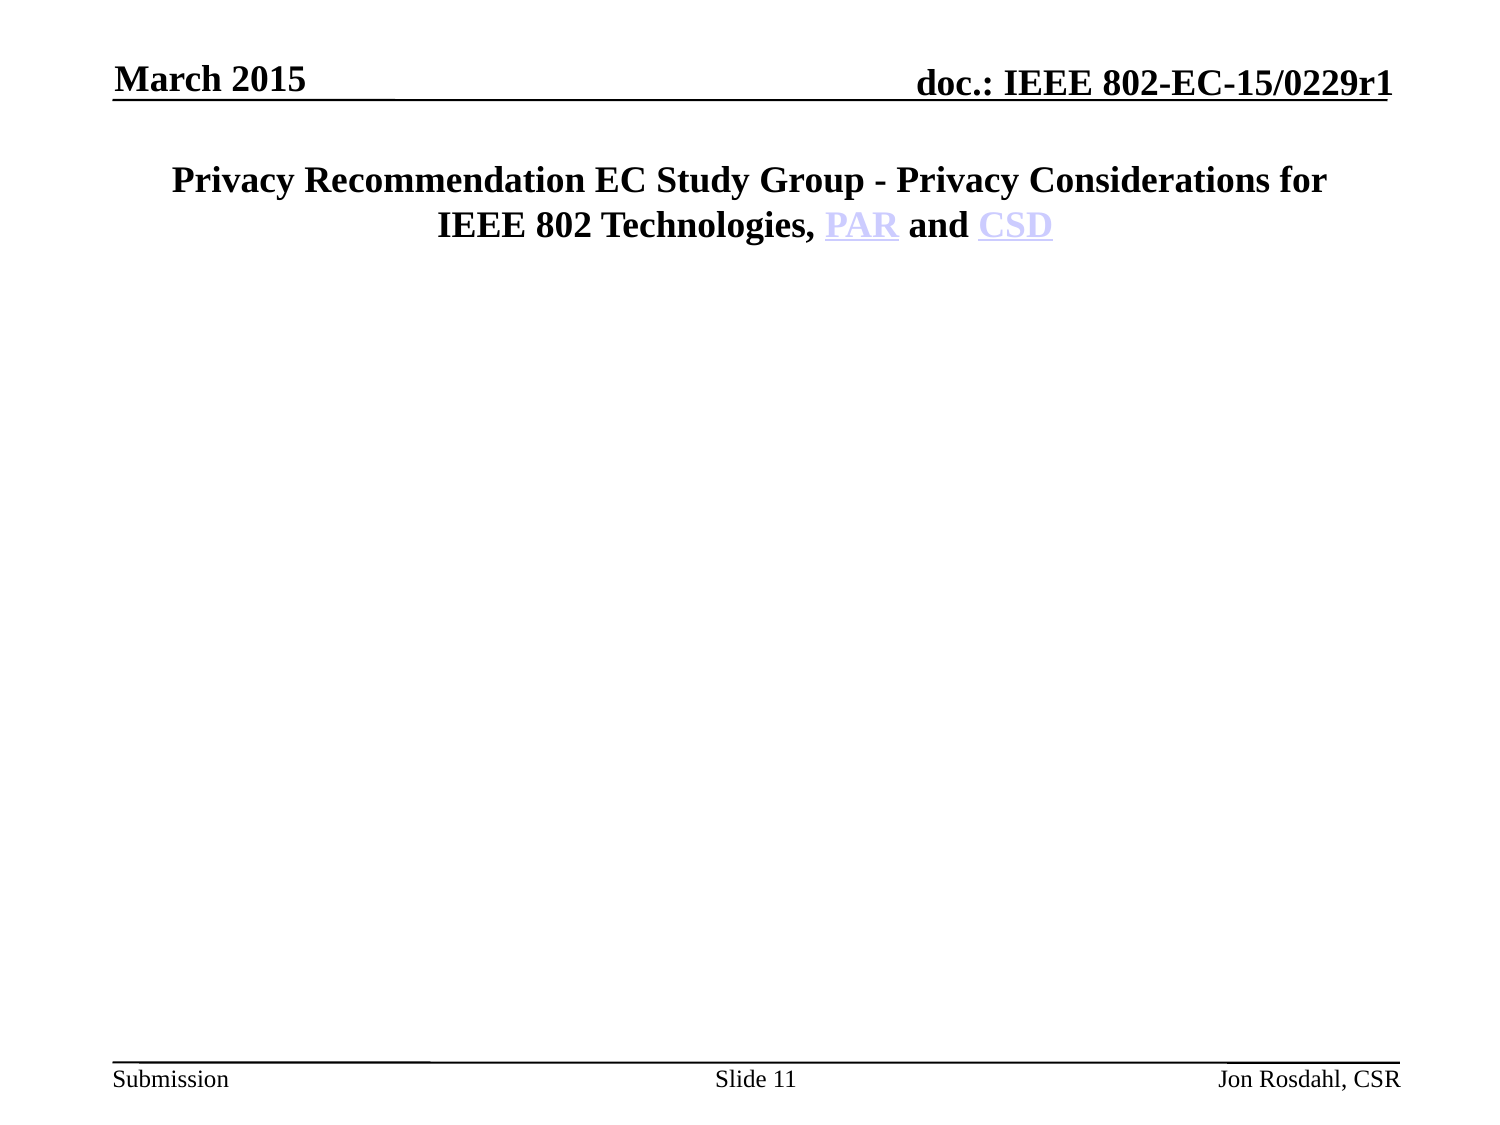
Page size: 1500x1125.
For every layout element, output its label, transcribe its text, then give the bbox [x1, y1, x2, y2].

title Privacy Recommendation EC Study Group - Privacy Considerations for IEEE 802 Technologies, PAR and CSD [112, 112, 1388, 288]
footer Jon Rosdahl, CSR [878, 1061, 1402, 1093]
slide_number Slide 11 [712, 1061, 800, 1123]
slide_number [114, 54, 423, 100]
